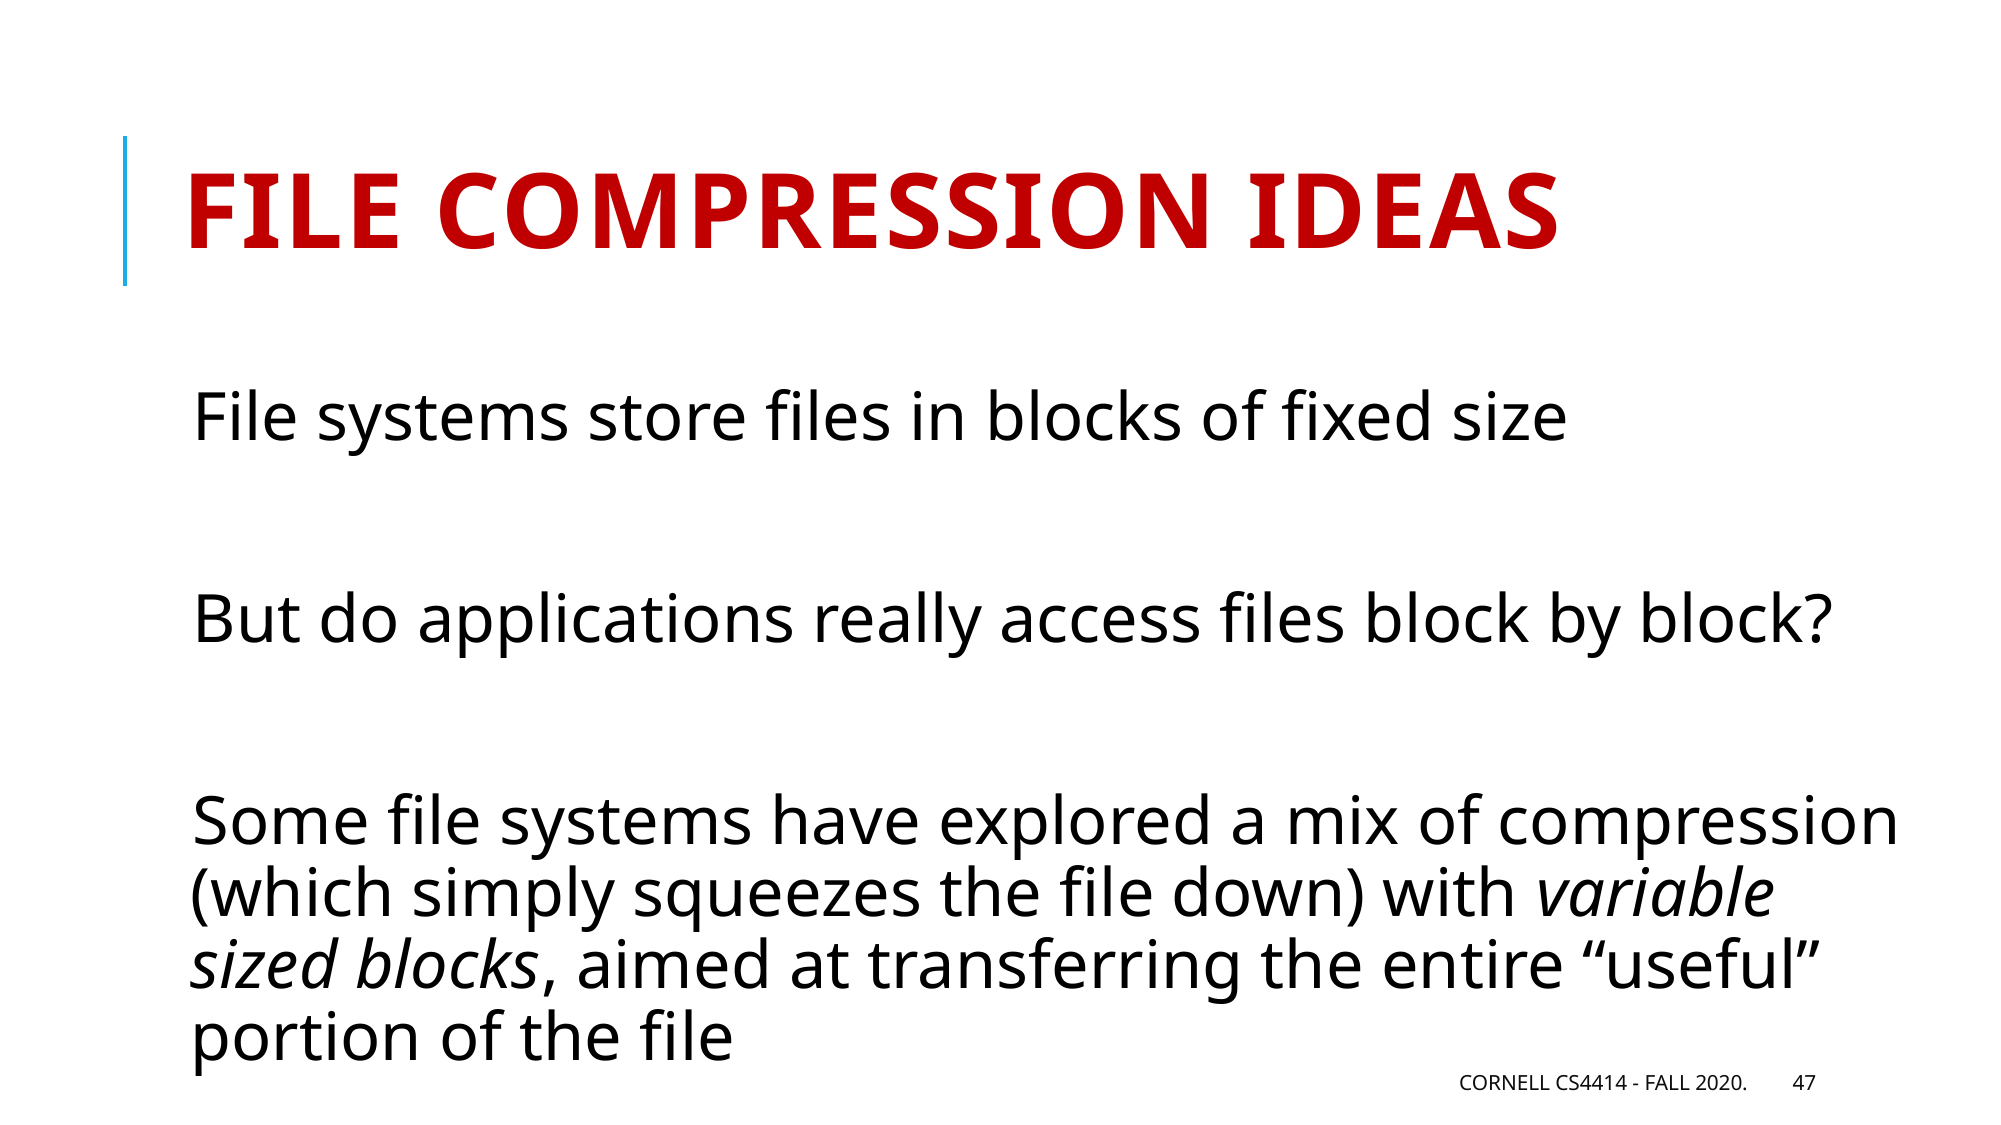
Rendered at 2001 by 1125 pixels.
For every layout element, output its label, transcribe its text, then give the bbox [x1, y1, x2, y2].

list File systems store files in blocks of fixed size But do applications really access files block by block? Some file systems have explored a mix of compression (which simply squeezes the file down) with variable sized blocks, aimed at transferring the entire “useful” portion of the file [168, 375, 1914, 1035]
slide_number 47 [1777, 1061, 1938, 1107]
footer Cornell CS4414 - Fall 2020. [794, 1061, 1763, 1107]
title File compression ideas [168, 96, 1914, 342]
